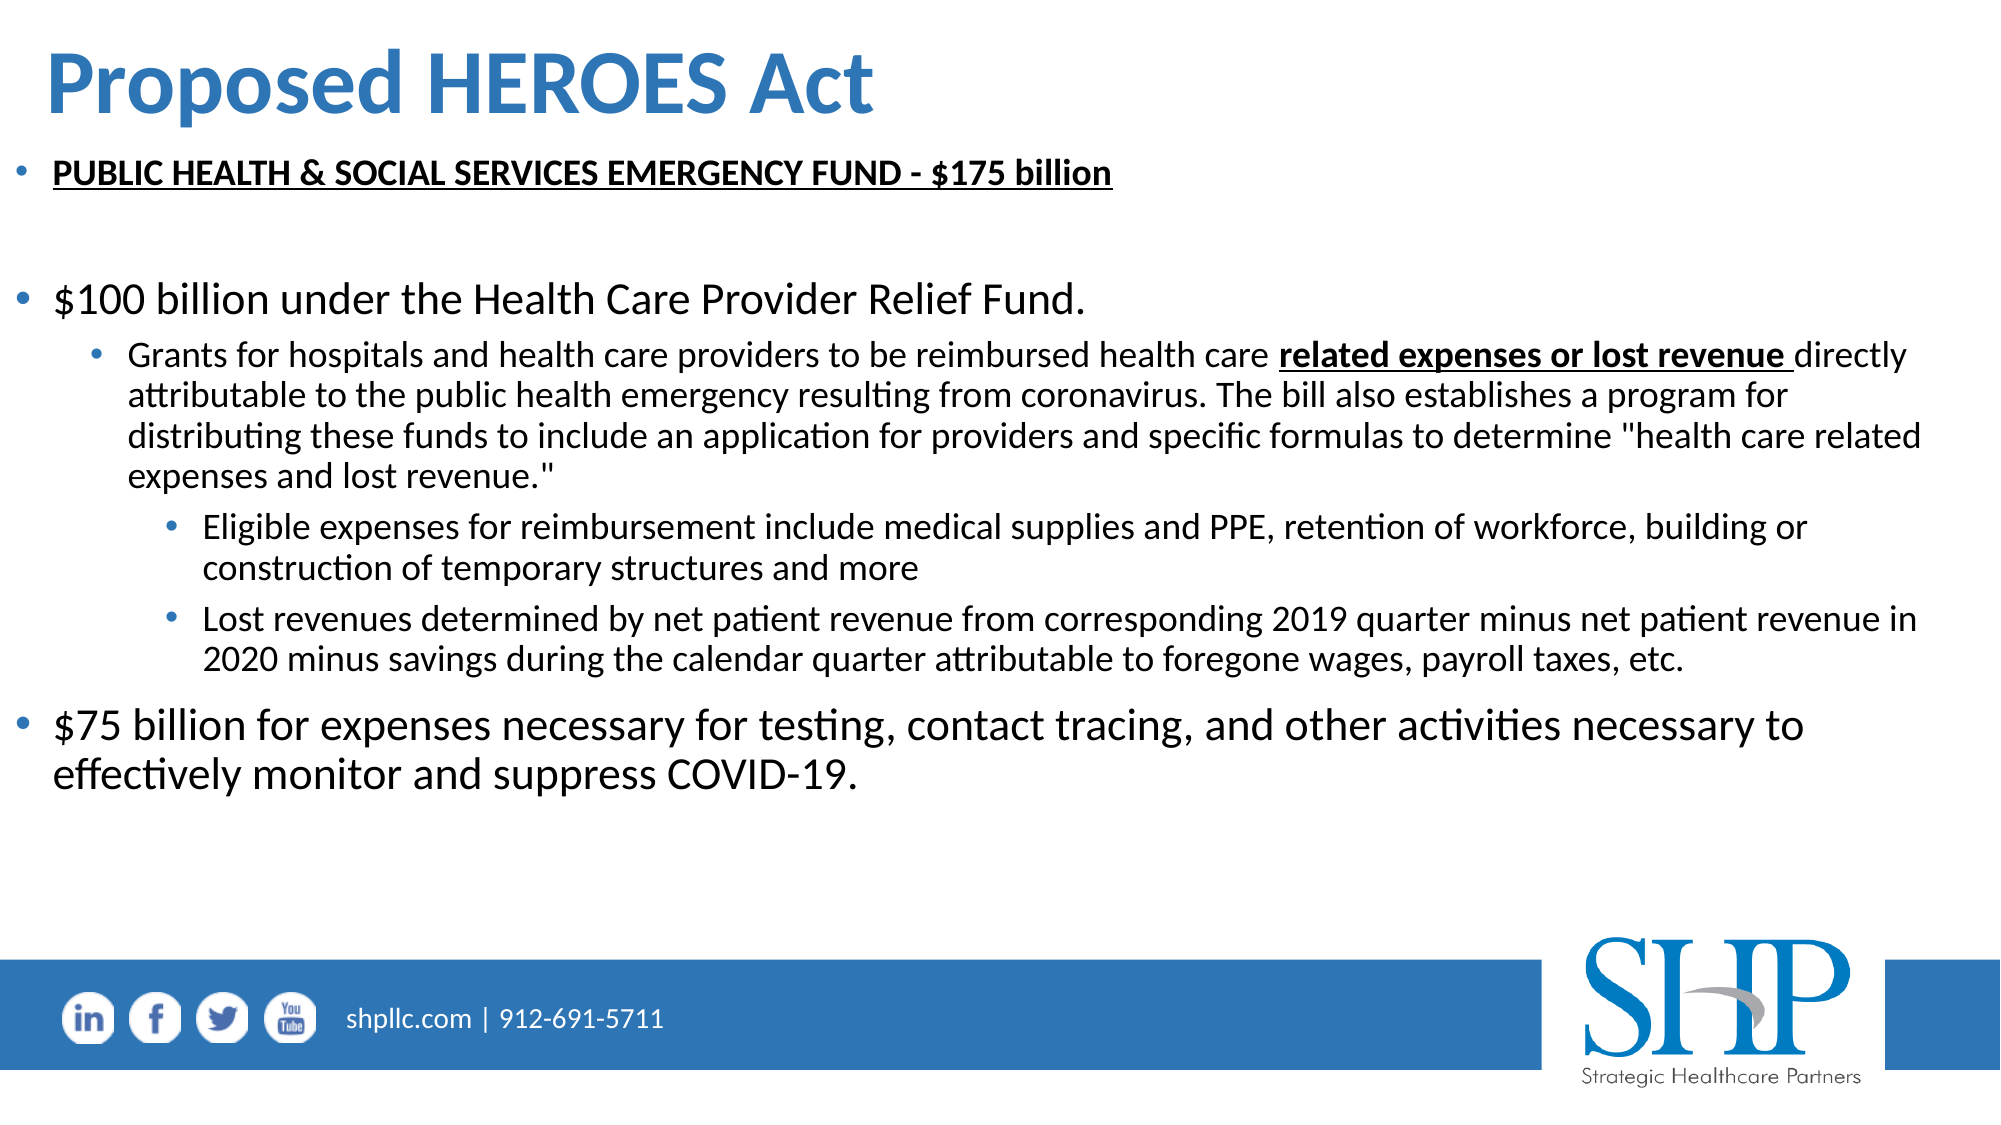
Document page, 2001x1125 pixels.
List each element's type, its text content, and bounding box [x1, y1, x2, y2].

picture [1572, 940, 1865, 1093]
title Proposed HEROES Act [31, 0, 1559, 145]
list PUBLIC HEALTH & SOCIAL SERVICES EMERGENCY FUND - $175 billion $100 billion under the Health Care Provider Relief Fund. Grants for hospitals and health care providers to be reimbursed health care related expenses or lost revenue directly attributable to the public health emergency resulting from coronavirus. The bill also establishes a program for distributing these funds to include an application for providers and specific formulas to determine "health care related expenses and lost revenue." Eligible expenses for reimbursement include medical supplies and PPE, retention of workforce, building or construction of temporary structures and more Lost revenues determined by net patient revenue from corresponding 2019 quarter minus net patient revenue in 2020 minus savings during the calendar quarter attributable to foregone wages, payroll taxes, etc. $75 billion for expenses necessary for testing, contact tracing, and other activities necessary to effectively monitor and suppress COVID-19. [0, 145, 1969, 940]
